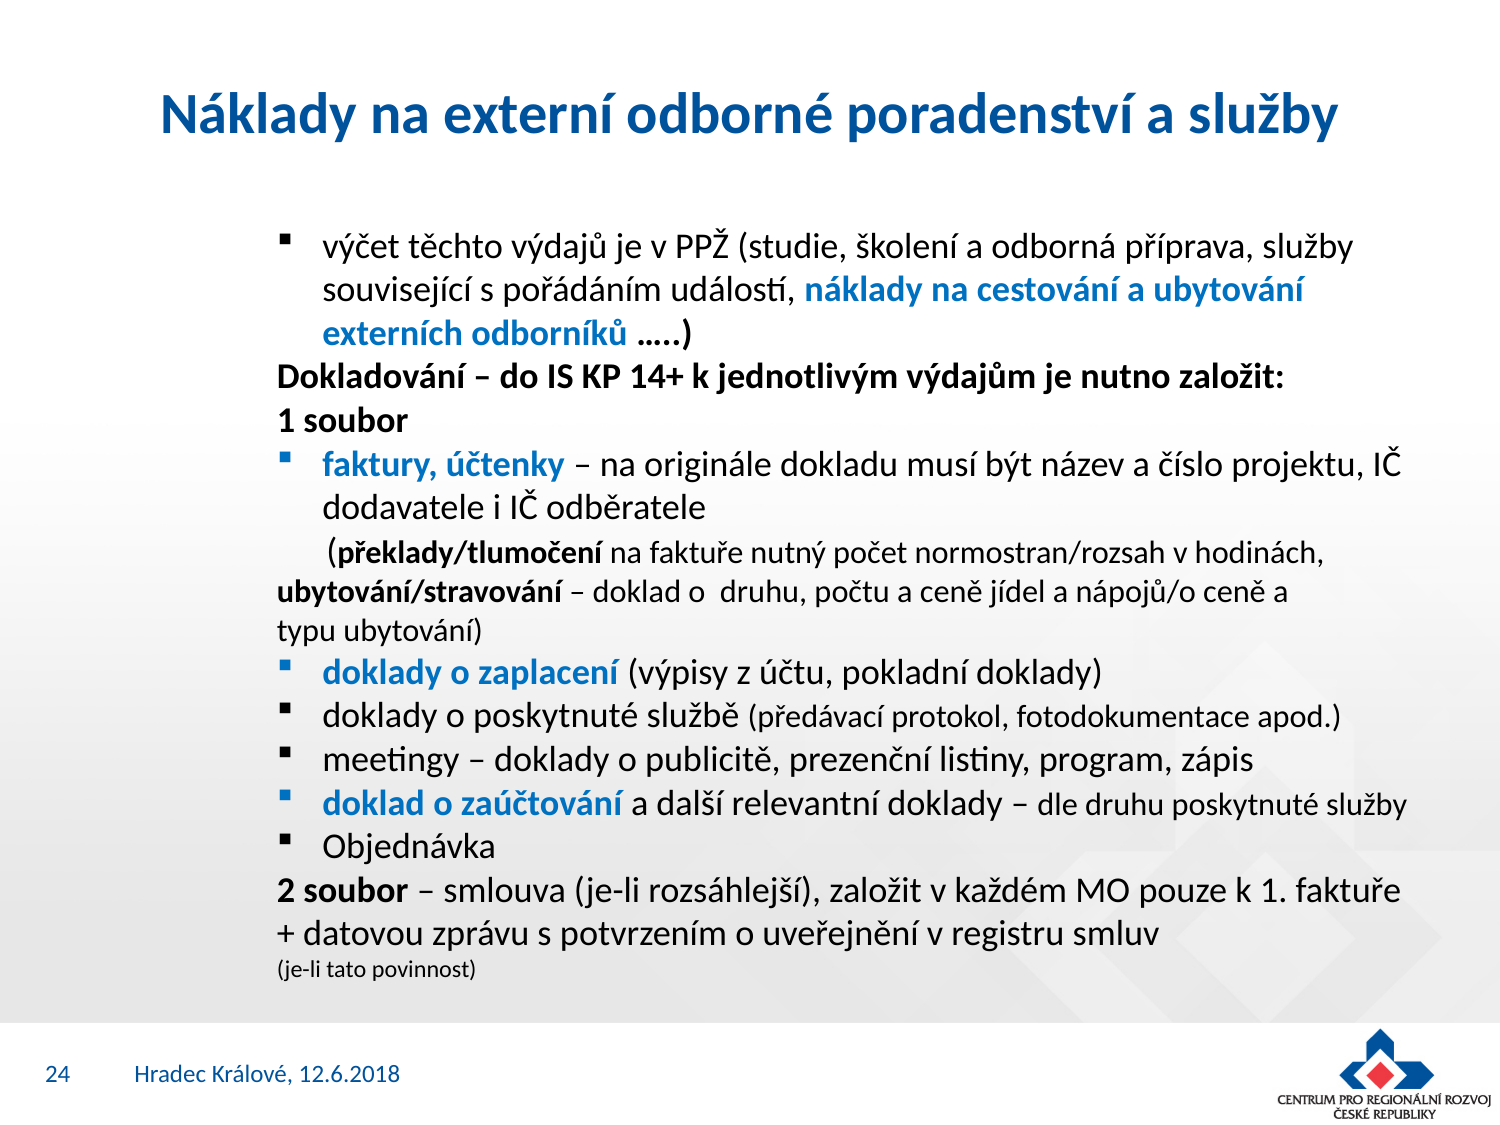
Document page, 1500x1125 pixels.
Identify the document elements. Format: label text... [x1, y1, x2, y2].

list výčet těchto výdajů je v PPŽ (studie, školení a odborná příprava, služby související s pořádáním událostí, náklady na cestování a ubytování externích odborníků …..) Dokladování – do IS KP 14+ k jednotlivým výdajům je nutno založit: 1 soubor faktury, účtenky – na originále dokladu musí být název a číslo projektu, IČ dodavatele i IČ odběratele (překlady/tlumočení na faktuře nutný počet normostran/rozsah v hodinách, ubytování/stravování – doklad o druhu, počtu a ceně jídel a nápojů/o ceně a typu ubytování) doklady o zaplacení (výpisy z účtu, pokladní doklady) doklady o poskytnuté službě (předávací protokol, fotodokumentace apod.) meetingy – doklady o publicitě, prezenční listiny, program, zápis doklad o zaúčtování a další relevantní doklady – dle druhu poskytnuté služby Objednávka 2 soubor – smlouva (je-li rozsáhlejší), založit v každém MO pouze k 1. faktuře + datovou zprávu s potvrzením o uveřejnění v registru smluv (je-li tato povinnost) [161, 214, 1425, 1005]
title Náklady na externí odborné poradenství a služby [75, 42, 1425, 178]
footer Hradec Králové, 12.6.2018 [119, 1042, 988, 1103]
picture [0, 0, 1500, 1125]
slide_number 24 [30, 1042, 113, 1103]
